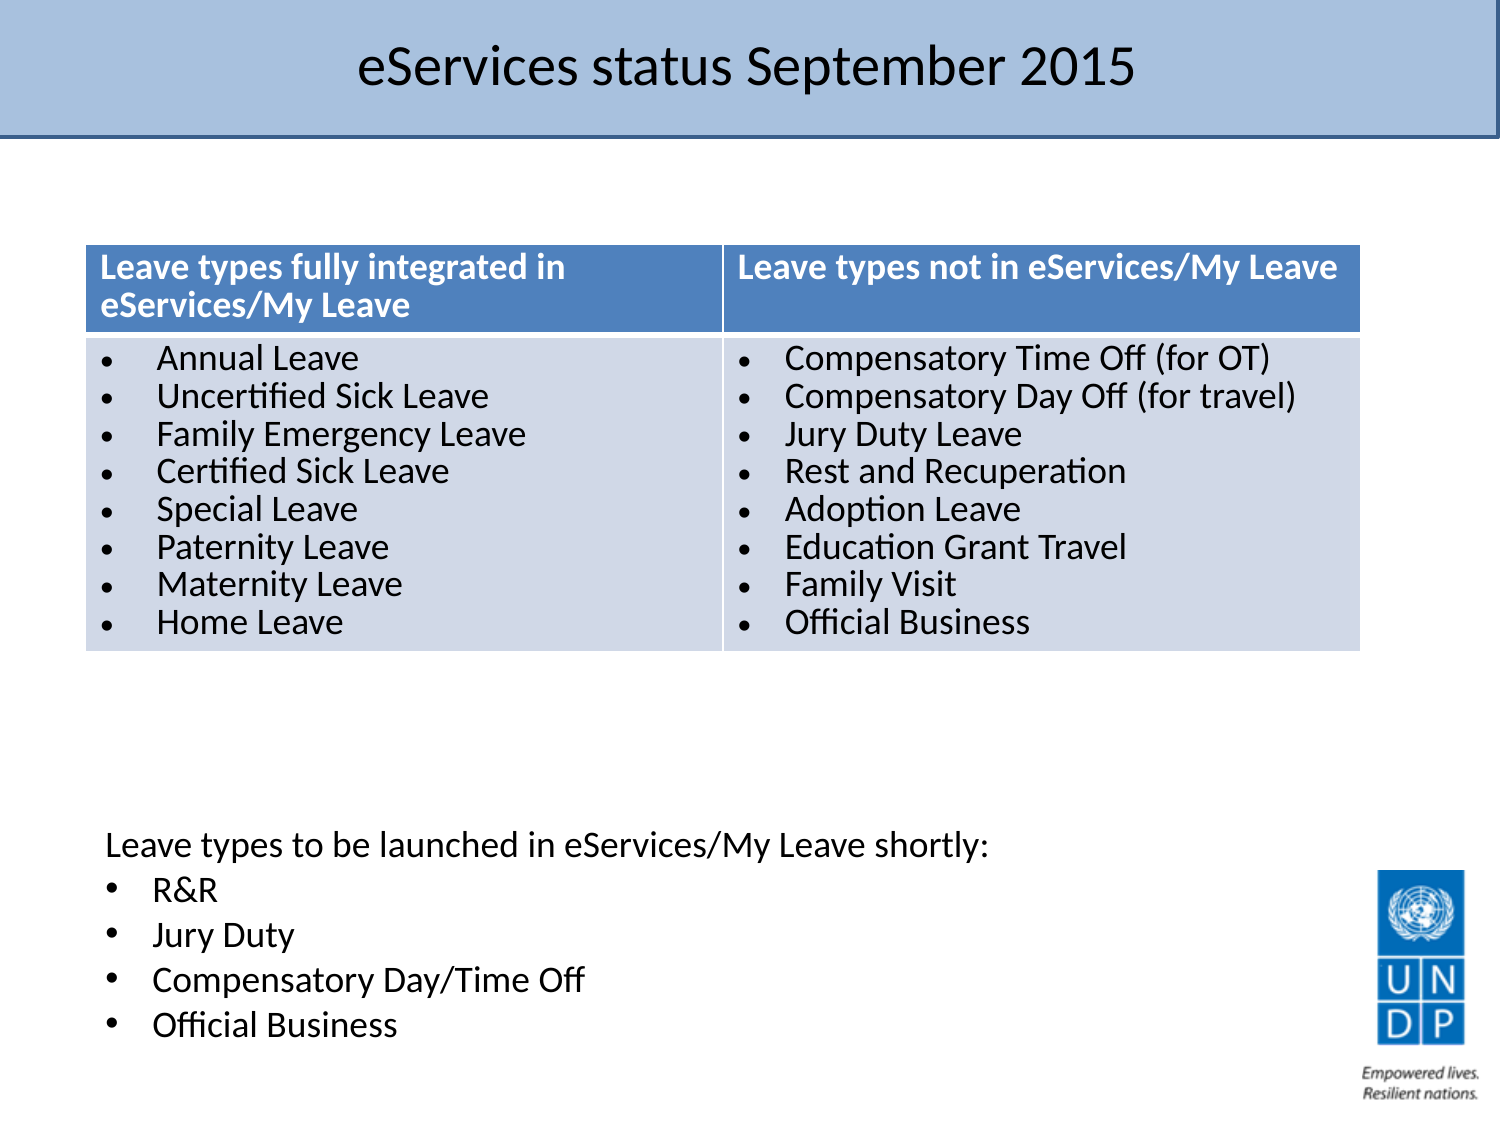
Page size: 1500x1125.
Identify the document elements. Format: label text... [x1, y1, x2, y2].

table_cell Compensatory Time Off (for OT) Compensatory Day Off (for travel) Jury Duty Leave Rest and Recuperation Adoption Leave Education Grant Travel Family Visit Official Business [724, 338, 1360, 651]
picture [1362, 870, 1482, 1125]
text_box Leave types to be launched in eServices/My Leave shortly: R&R Jury Duty Compensatory Day/Time Off Official Business [90, 812, 1006, 1053]
table_header Leave types not in eServices/My Leave [724, 245, 1360, 332]
table_header Leave types fully integrated in eServices/My Leave [86, 245, 722, 332]
table_cell Annual Leave Uncertified Sick Leave Family Emergency Leave Certified Sick Leave Special Leave Paternity Leave Maternity Leave Home Leave [86, 338, 722, 651]
text_box eServices status September 2015 [0, 0, 1500, 139]
